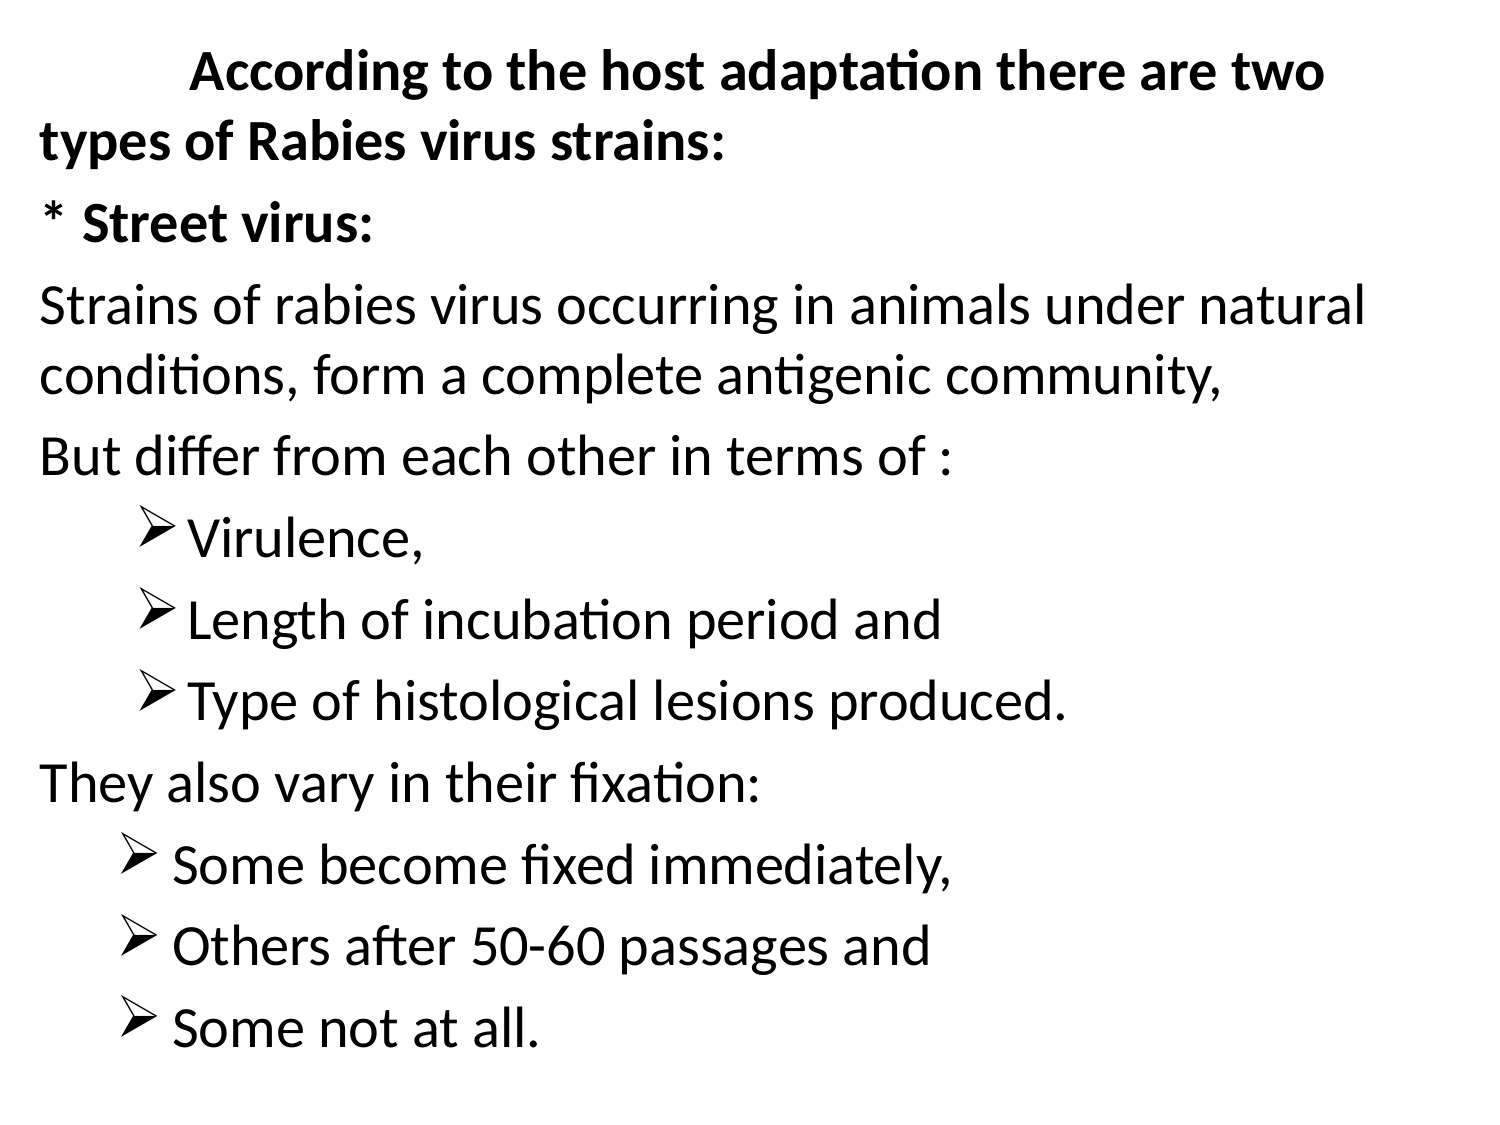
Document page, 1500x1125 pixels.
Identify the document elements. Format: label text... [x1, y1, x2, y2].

list According to the host adaptation there are two types of Rabies virus strains: * Street virus: Strains of rabies virus occurring in animals under natural conditions, form a complete antigenic community, But differ from each other in terms of : Virulence, Length of incubation period and Type of histological lesions produced. They also vary in their fixation: Some become fixed immediately, Others after 50-60 passages and Some not at all. [24, 24, 1463, 1088]
